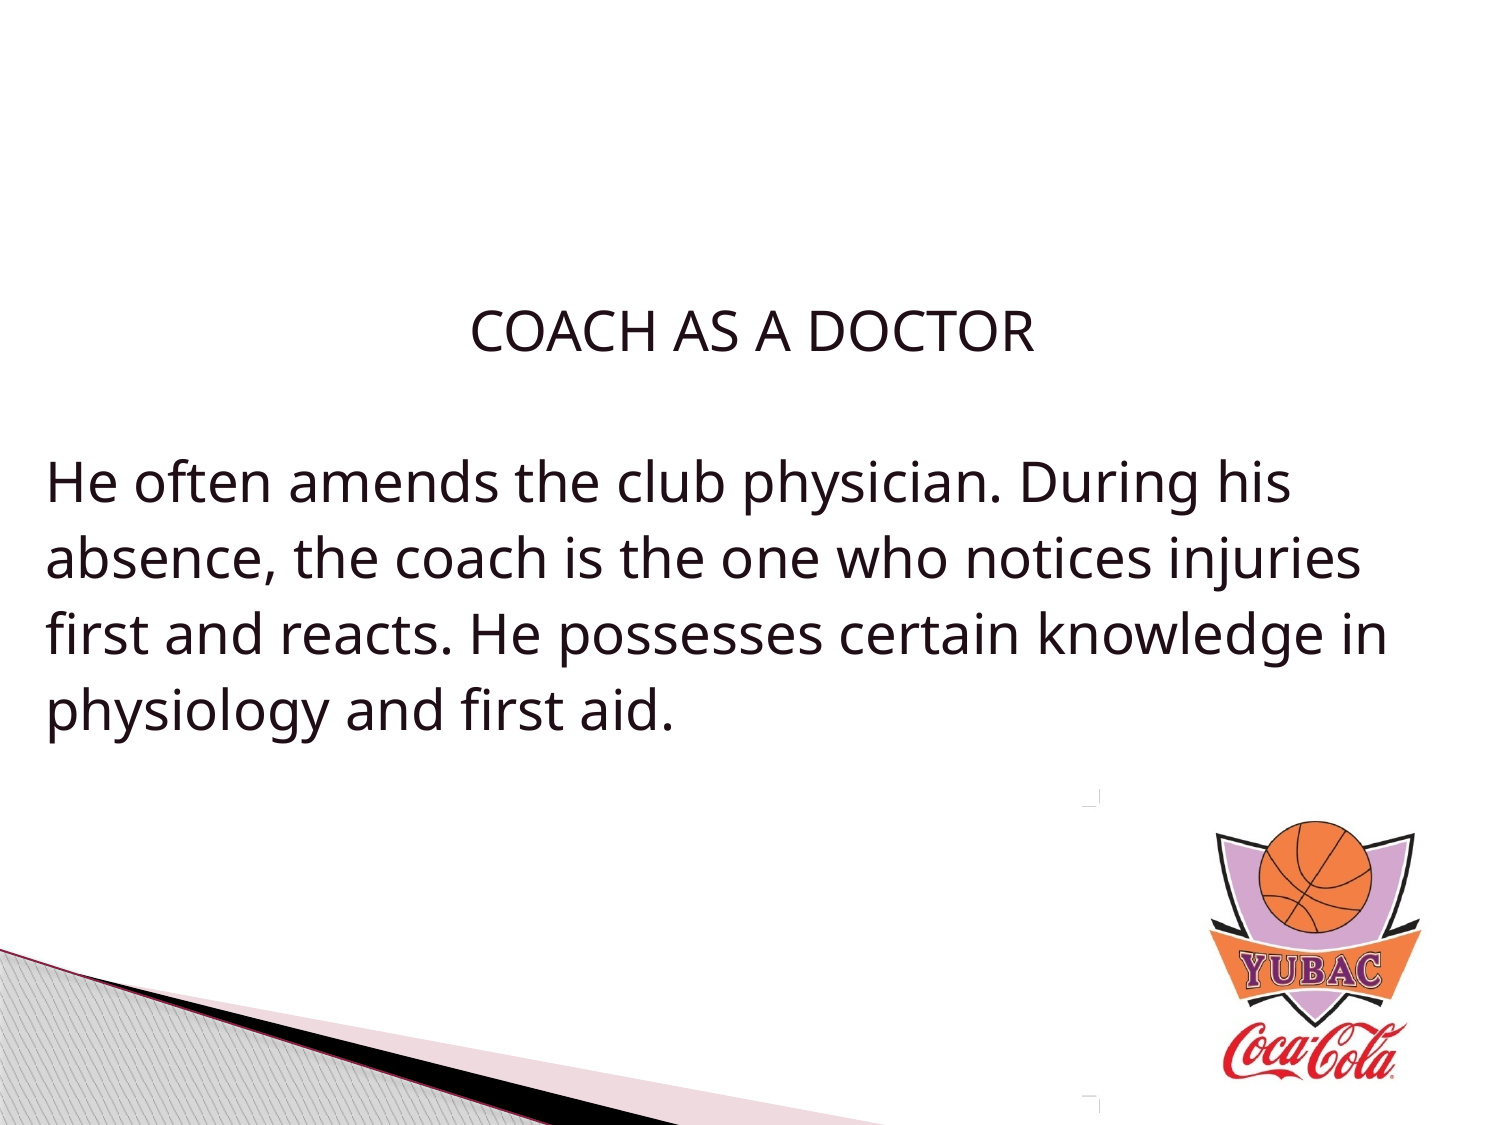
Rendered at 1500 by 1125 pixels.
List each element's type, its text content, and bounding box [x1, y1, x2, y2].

picture [1082, 789, 1500, 1113]
list COACH AS A DOCTOR He often amends the club physician. During his absence, the coach is the one who notices injuries first and reacts. He possesses certain knowledge in physiology and first aid. [12, 287, 1476, 751]
